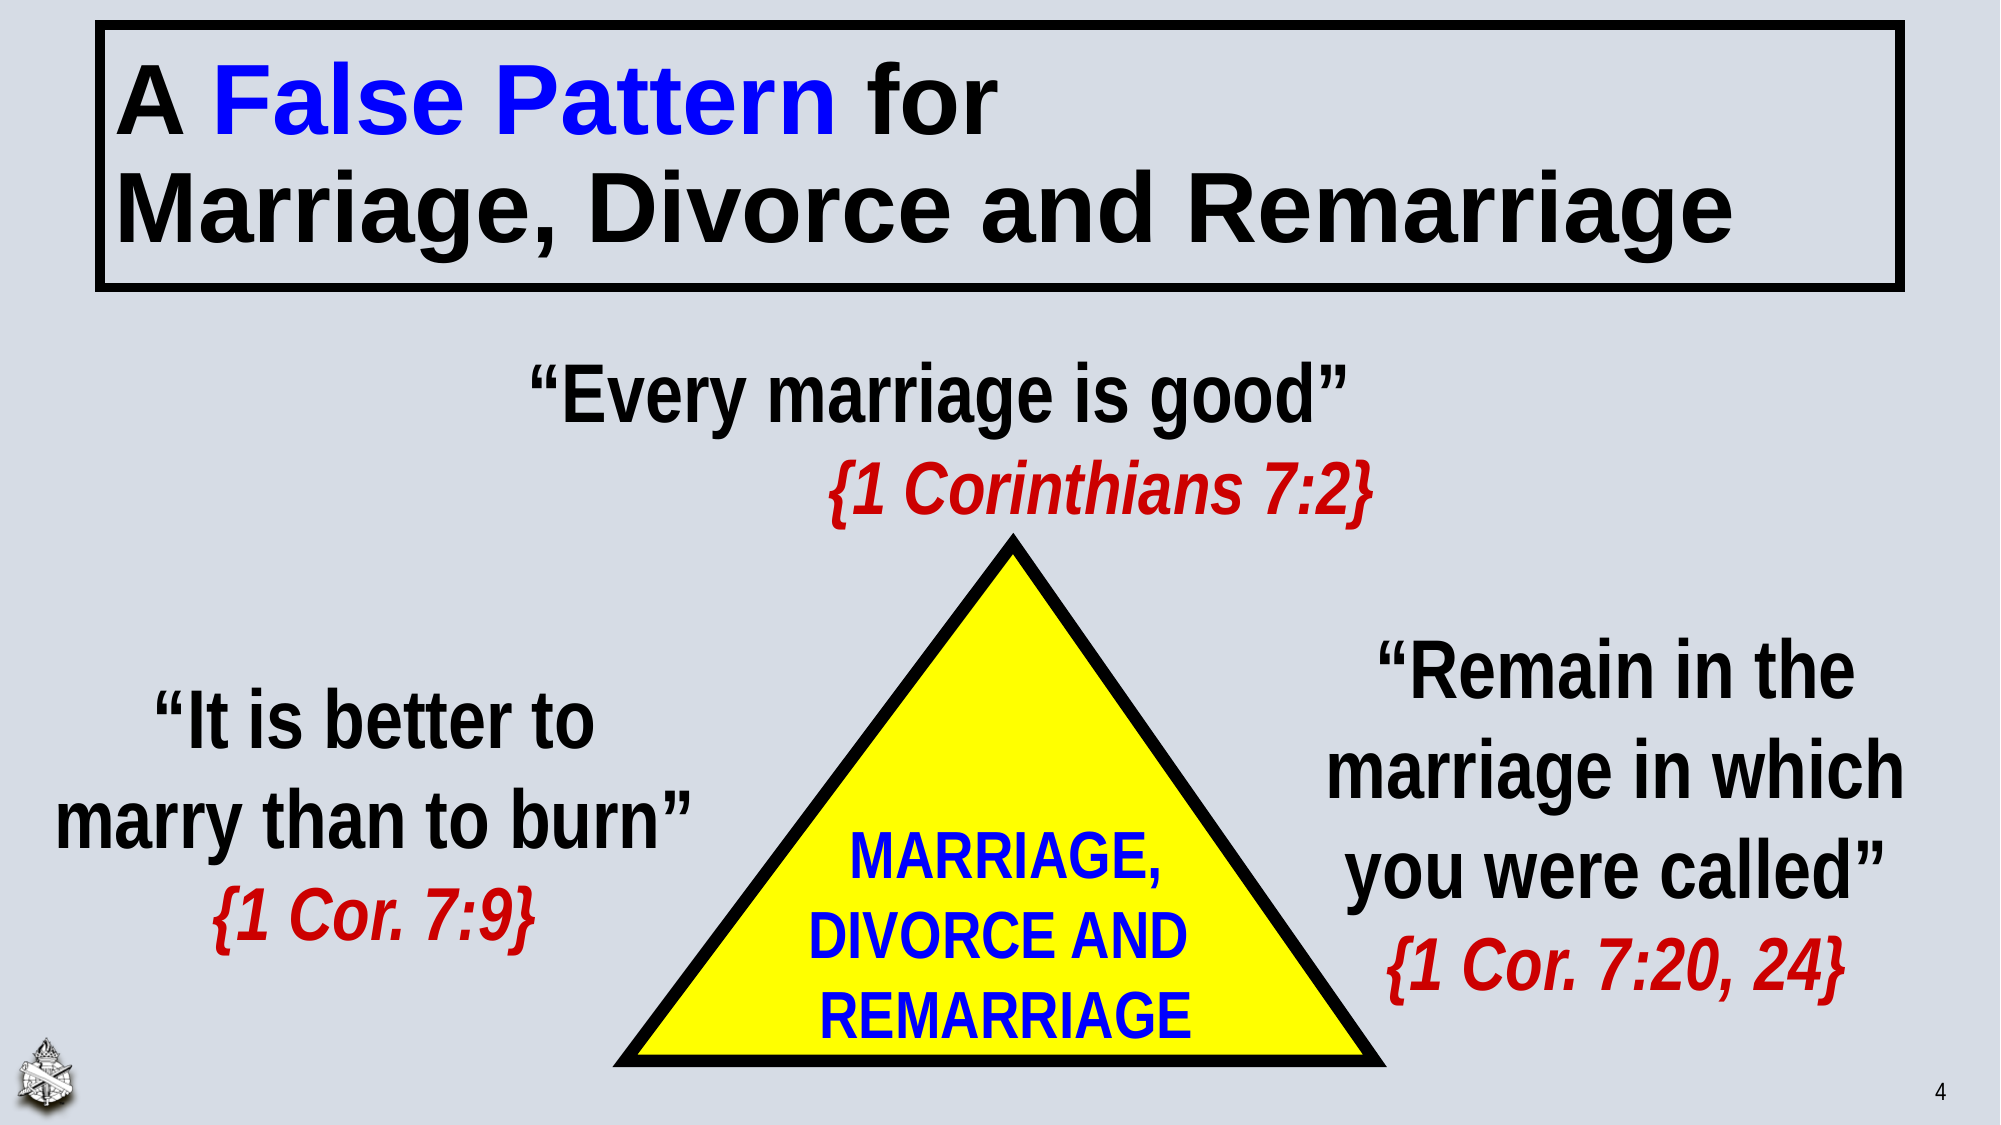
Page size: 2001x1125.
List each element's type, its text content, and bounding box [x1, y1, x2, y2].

slide_number 4 [1511, 1060, 1962, 1121]
title A False Pattern for Marriage, Divorce and Remarriage [99, 24, 1900, 288]
picture [17, 1037, 74, 1108]
text_box MARRIAGE, DIVORCE AND REMARRIAGE [624, 543, 1375, 1061]
text_box “Every marriage is good” {1 Corinthians 7:2} [512, 332, 1488, 537]
text_box “It is better to marry than to burn” {1 Cor. 7:9} [37, 658, 713, 963]
text_box “Remain in the marriage in which you were called” {1 Cor. 7:20, 24} [1299, 607, 1933, 1013]
